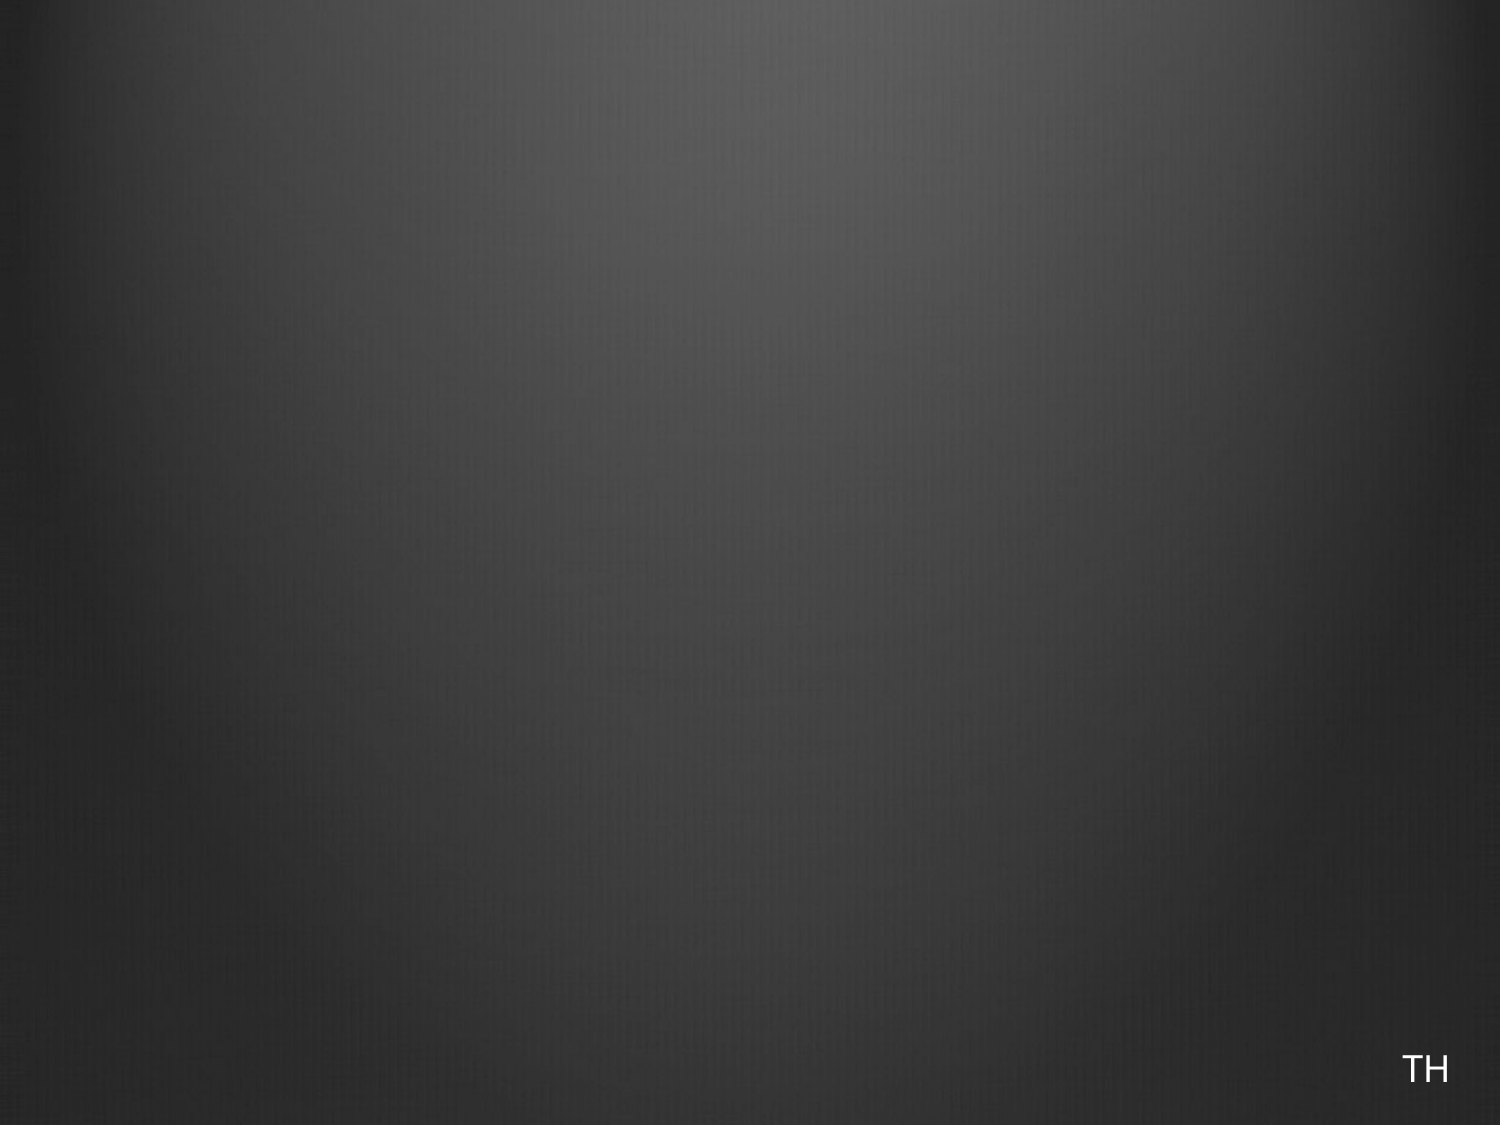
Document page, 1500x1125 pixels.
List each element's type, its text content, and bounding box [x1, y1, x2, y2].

text_box TH [1387, 1037, 1475, 1098]
